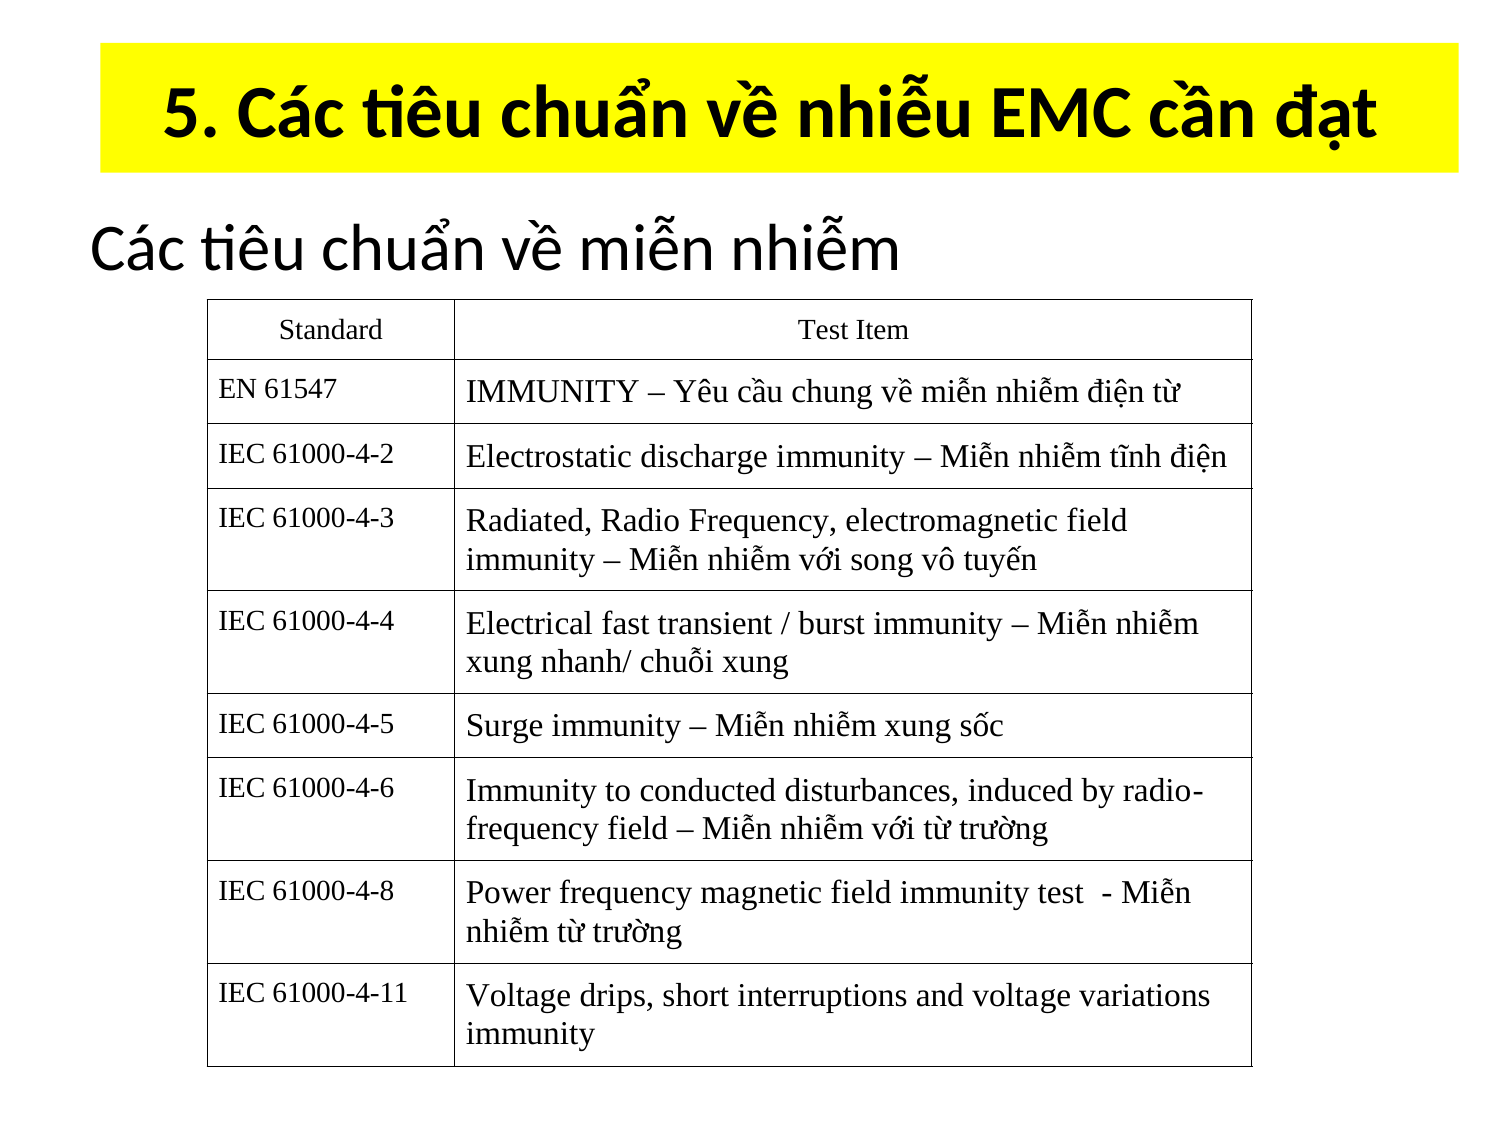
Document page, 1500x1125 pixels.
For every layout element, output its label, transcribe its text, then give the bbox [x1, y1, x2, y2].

title 5. Các tiêu chuẩn về nhiễu EMC cần đạt [100, 42, 1459, 173]
picture [206, 299, 1259, 1125]
list Các tiêu chuẩn về miễn nhiễm [75, 196, 1294, 327]
